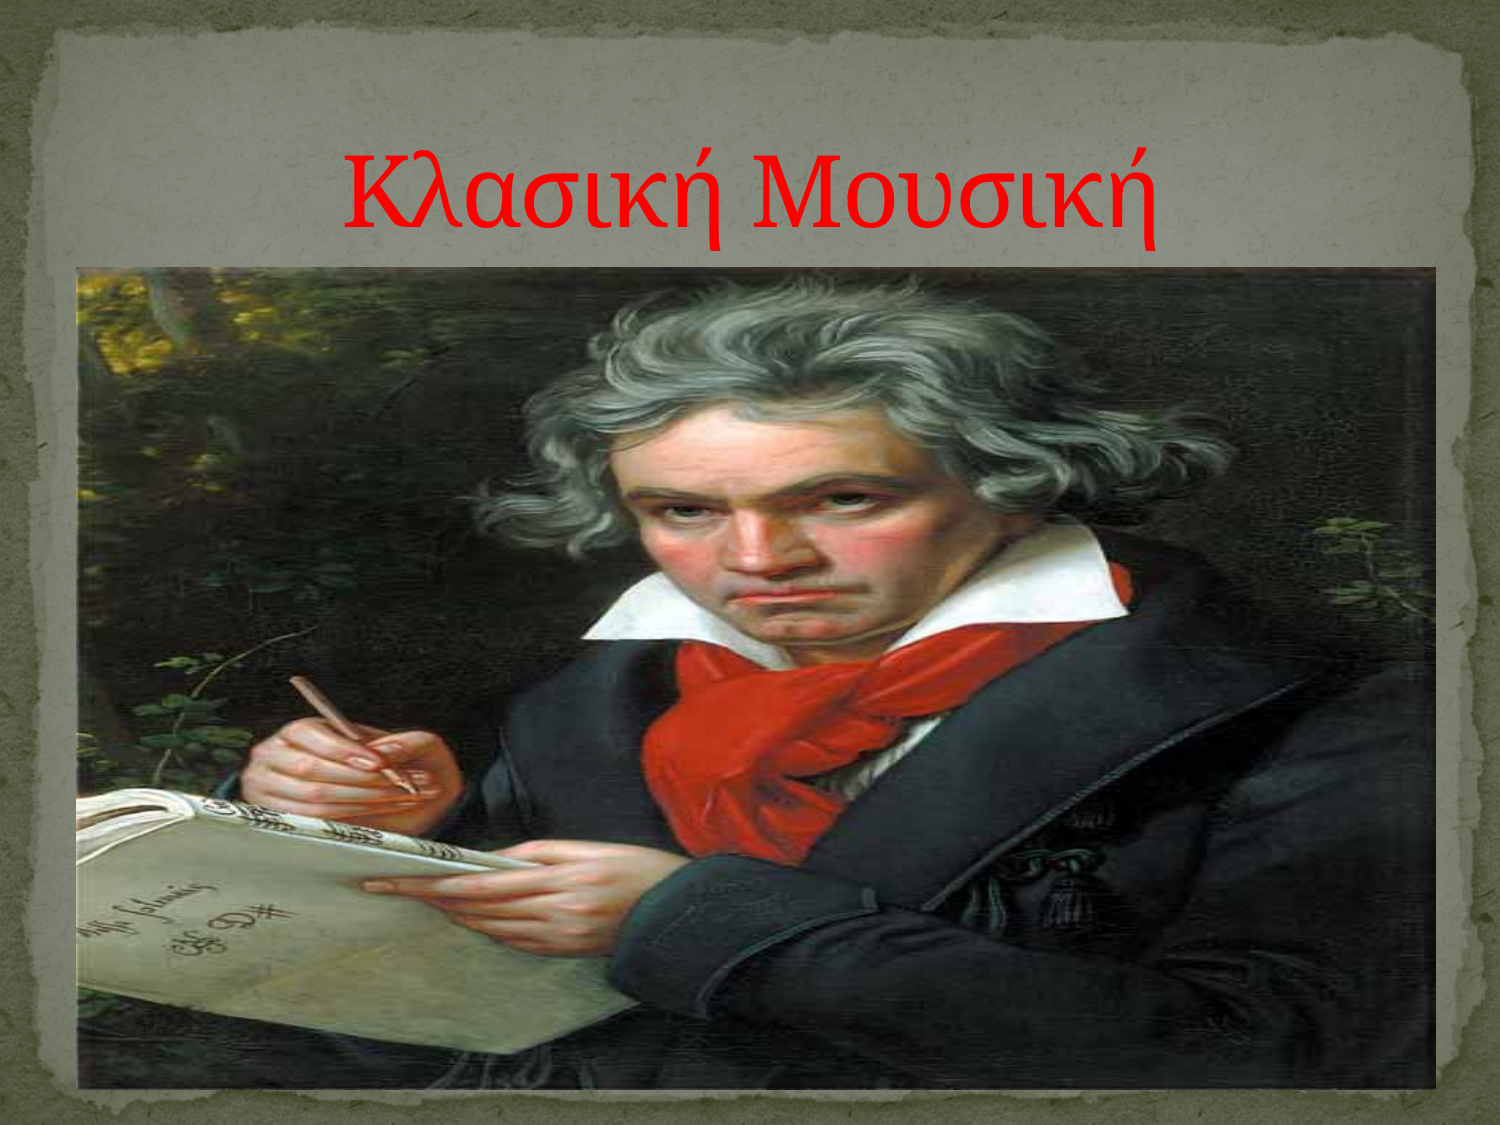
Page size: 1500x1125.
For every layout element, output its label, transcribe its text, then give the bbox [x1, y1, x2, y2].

picture [76, 267, 1436, 1090]
title Κλασική Μουσική [53, 30, 1453, 256]
